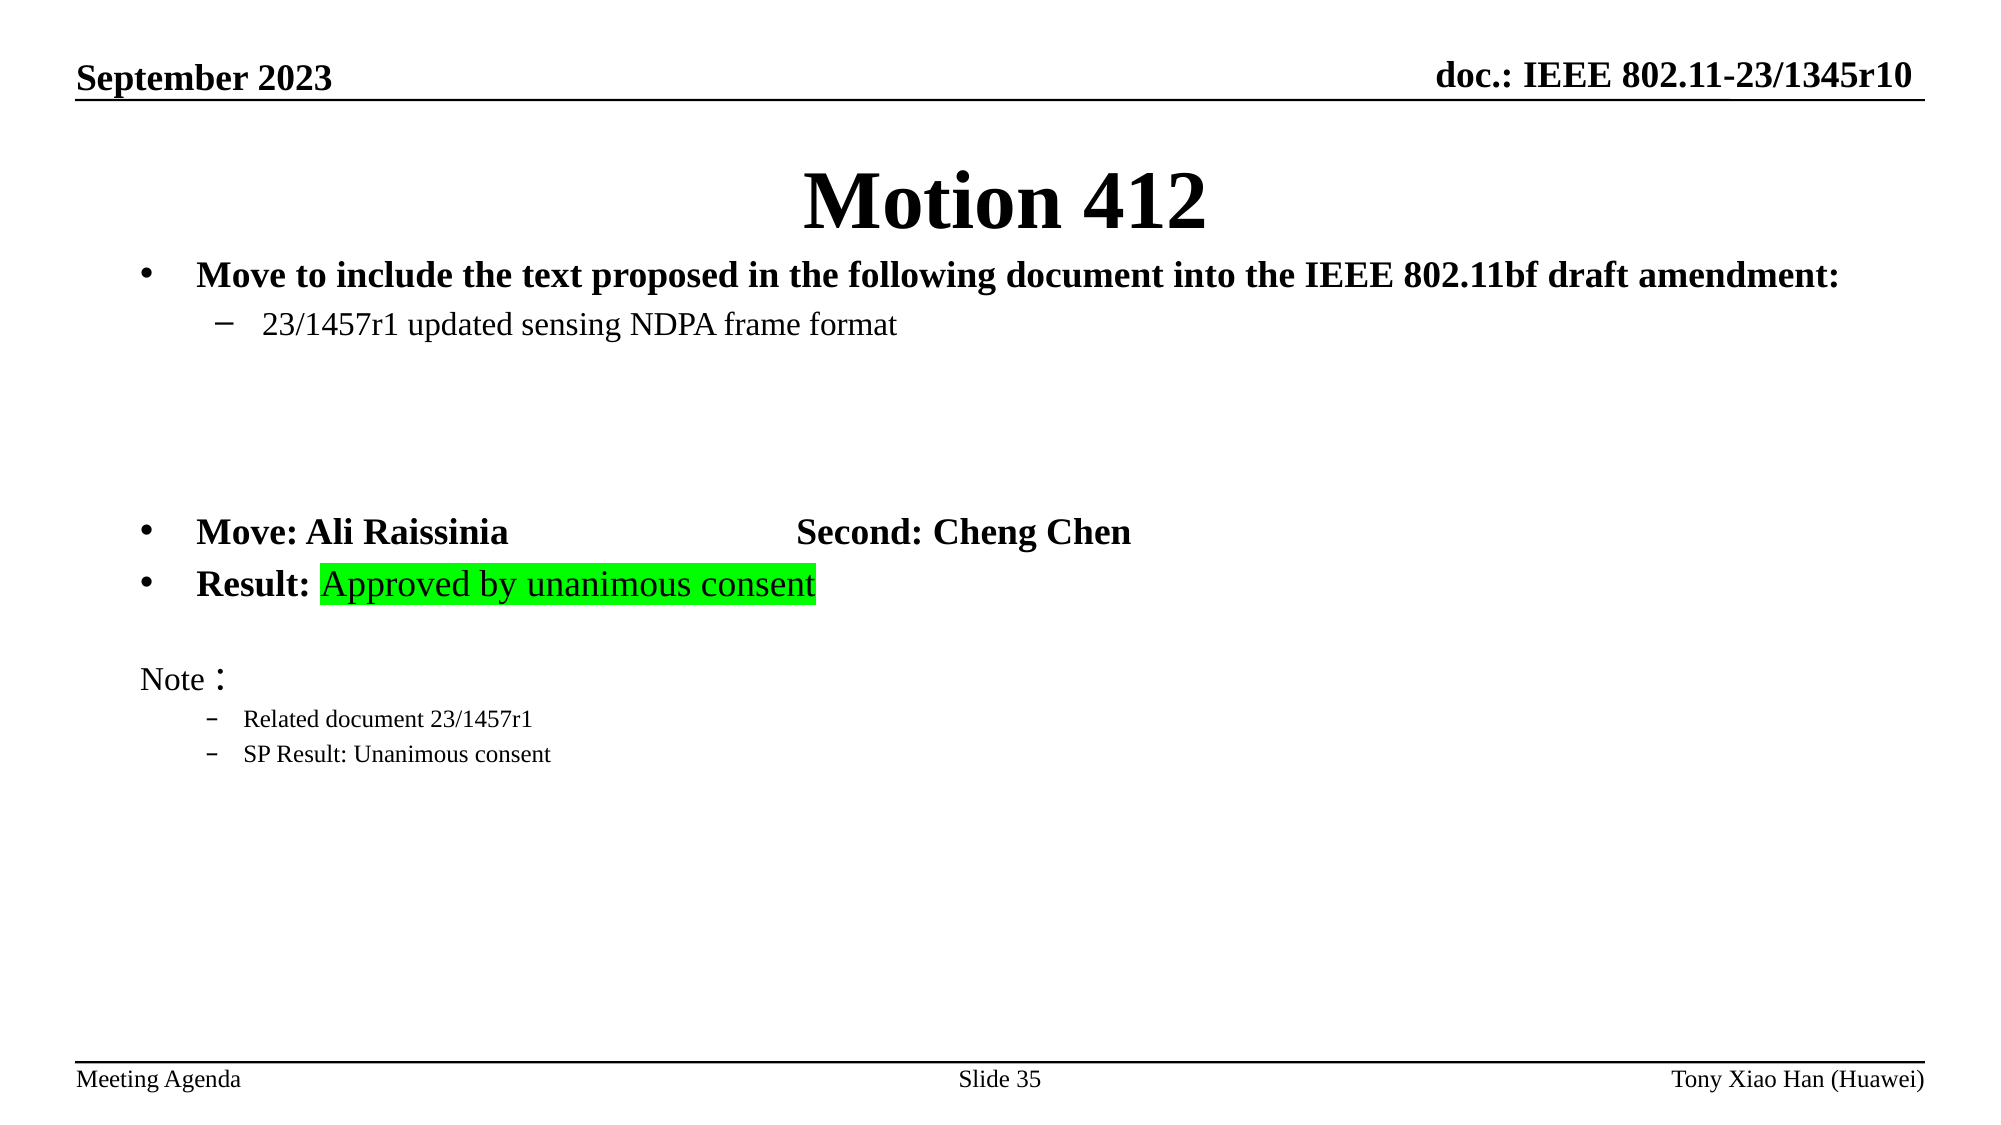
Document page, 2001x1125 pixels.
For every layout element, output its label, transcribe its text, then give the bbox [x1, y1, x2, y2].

text_box Motion 412 [368, 137, 1644, 212]
text_box Move to include the text proposed in the following document into the IEEE 802.11bf draft amendment: 23/1457r1 updated sensing NDPA frame format Move: Ali Raissinia Second: Cheng Chen Result: Approved by unanimous consent Note： Related document 23/1457r1 SP Result: Unanimous consent [125, 212, 1888, 900]
